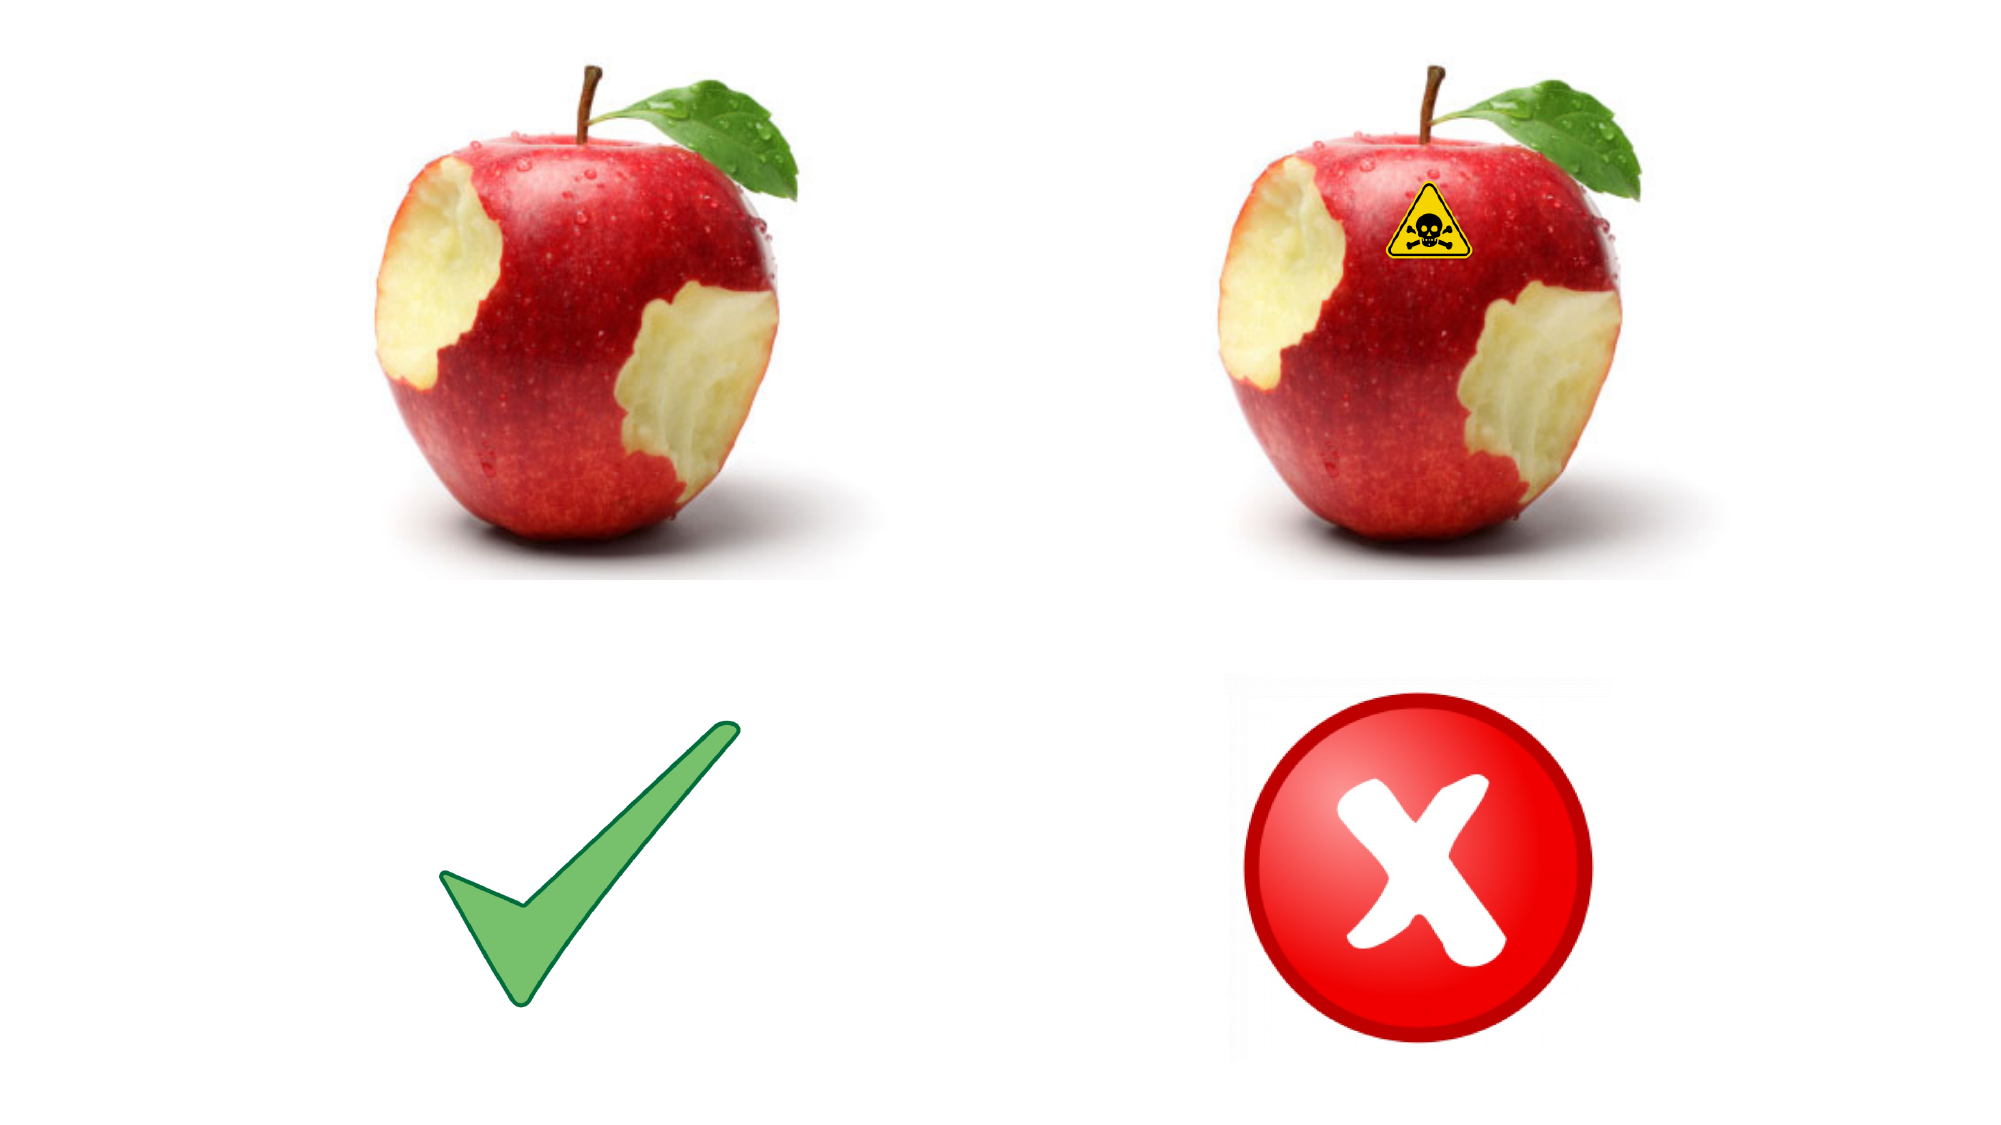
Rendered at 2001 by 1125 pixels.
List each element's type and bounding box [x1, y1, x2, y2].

picture [139, 43, 1877, 580]
picture [430, 711, 743, 1024]
picture [1223, 673, 1612, 1062]
